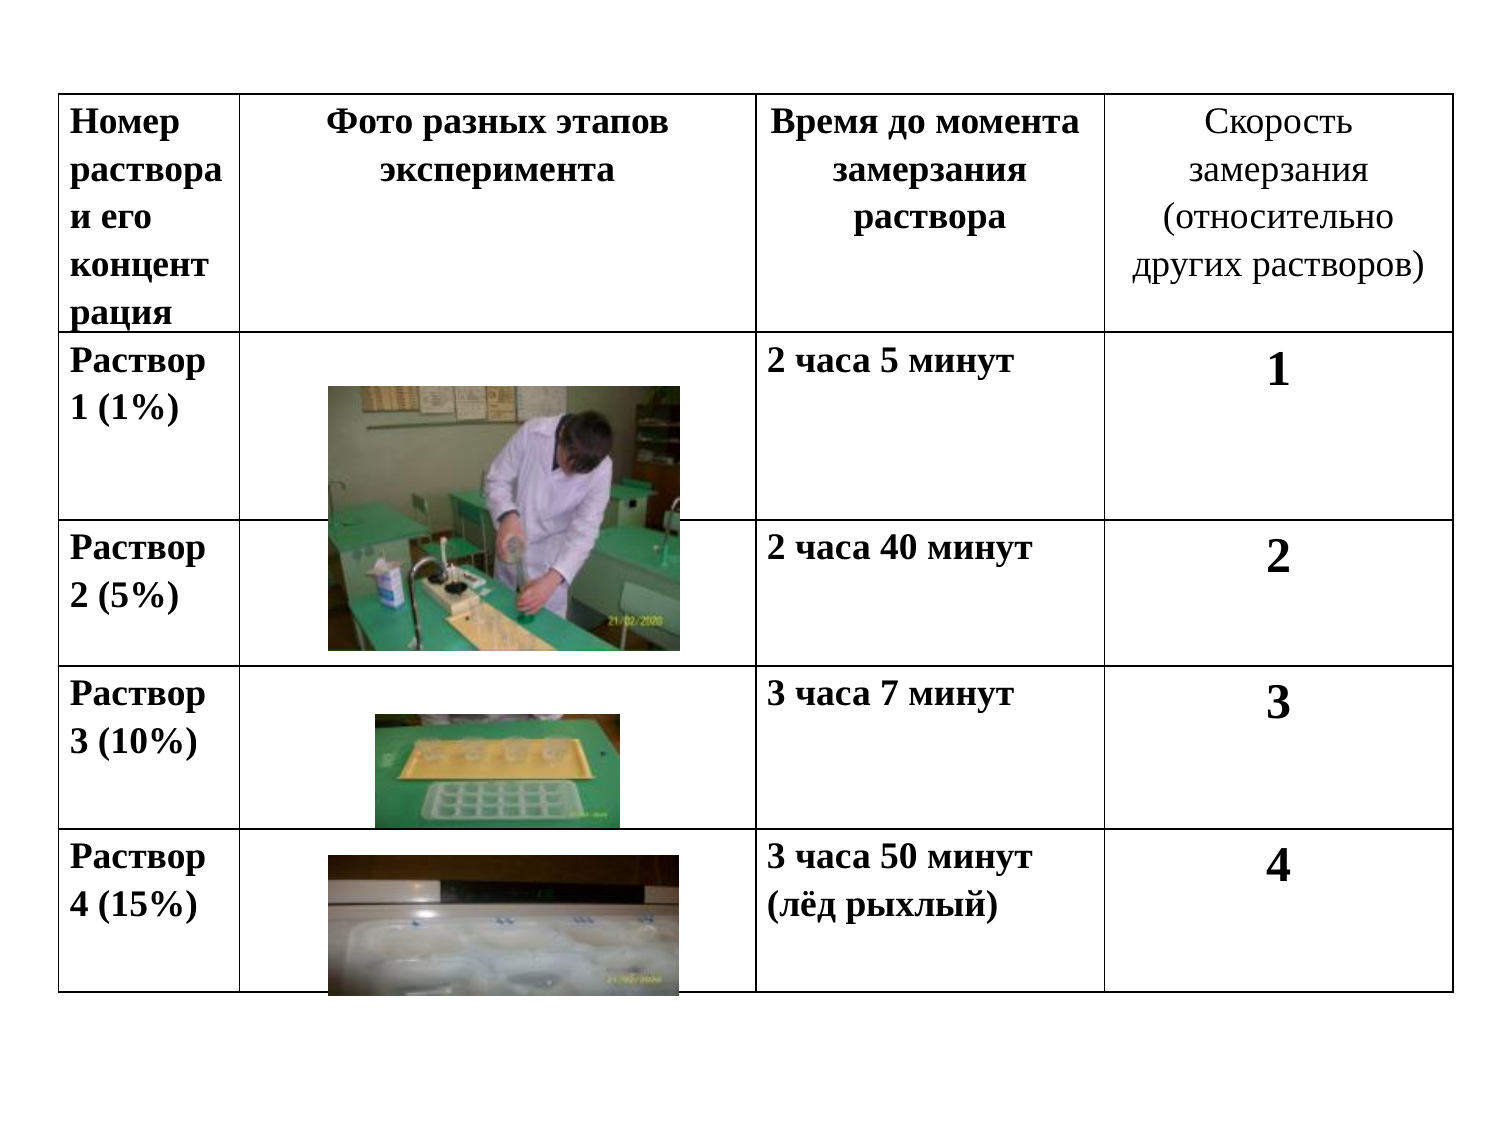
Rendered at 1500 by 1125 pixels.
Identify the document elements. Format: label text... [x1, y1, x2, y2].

picture [327, 386, 680, 651]
table_cell Раствор 4 (15%) [59, 830, 239, 991]
table_cell [240, 521, 755, 665]
table_cell Раствор 3 (10%) [59, 667, 239, 828]
picture [374, 714, 620, 829]
table_cell Раствор 1 (1%) [59, 333, 239, 519]
table_cell 2 [1105, 521, 1452, 665]
table_cell 2 часа 5 минут [757, 333, 1104, 519]
table_cell [240, 667, 755, 828]
table_header Скорость замерзания (относительно других растворов) [1105, 95, 1452, 331]
table_header Время до момента замерзания раствора [757, 95, 1104, 331]
table_cell 4 [1105, 830, 1452, 991]
table_cell 3 часа 50 минут (лёд рыхлый) [757, 830, 1104, 991]
table_cell 3 [1105, 667, 1452, 828]
table_cell 1 [1105, 333, 1452, 519]
table_header Фото разных этапов эксперимента [240, 95, 755, 331]
table_cell [240, 333, 755, 519]
table_header Номер раствора и его концентрация [59, 95, 239, 331]
table_cell 2 часа 40 минут [757, 521, 1104, 665]
table_cell [240, 830, 755, 991]
table_cell 3 часа 7 минут [757, 667, 1104, 828]
table_cell Раствор 2 (5%) [59, 521, 239, 665]
picture [327, 855, 679, 997]
